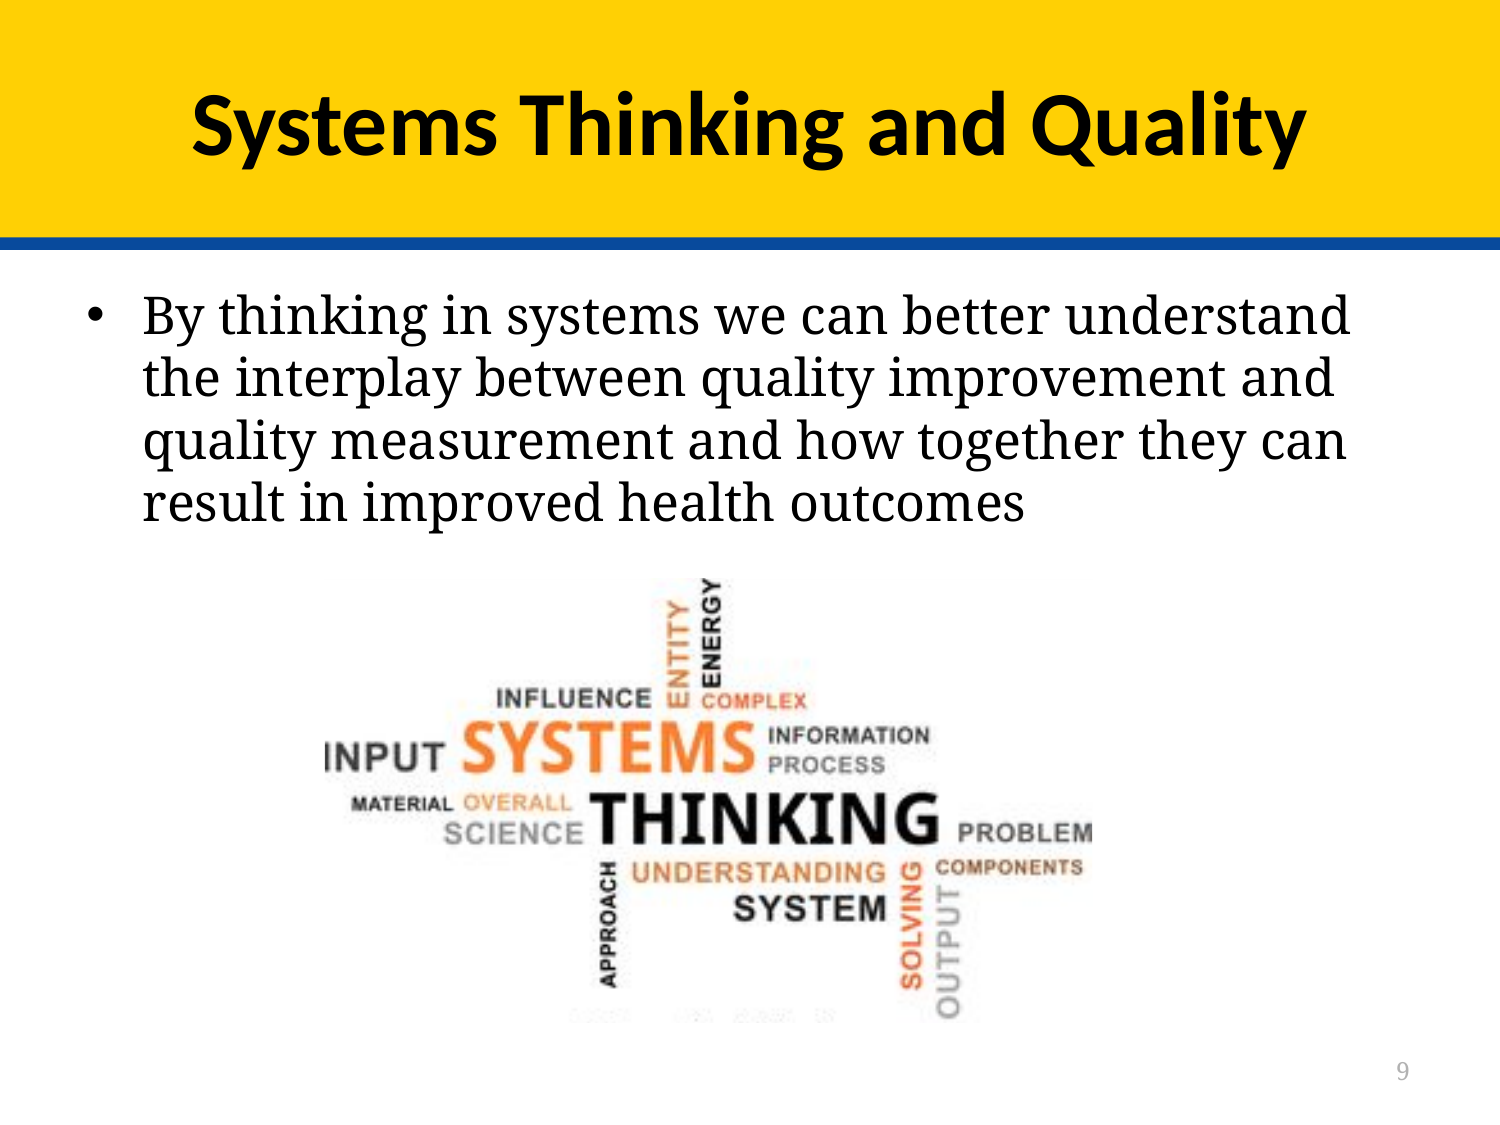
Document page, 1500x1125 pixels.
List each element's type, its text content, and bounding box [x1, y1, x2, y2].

picture [324, 578, 1093, 1023]
text_box By thinking in systems we can better understand the interplay between quality improvement and quality measurement and how together they can result in improved health outcomes [71, 274, 1422, 879]
title Systems Thinking and Quality [0, 0, 1500, 238]
slide_number 9 [1074, 1042, 1425, 1103]
